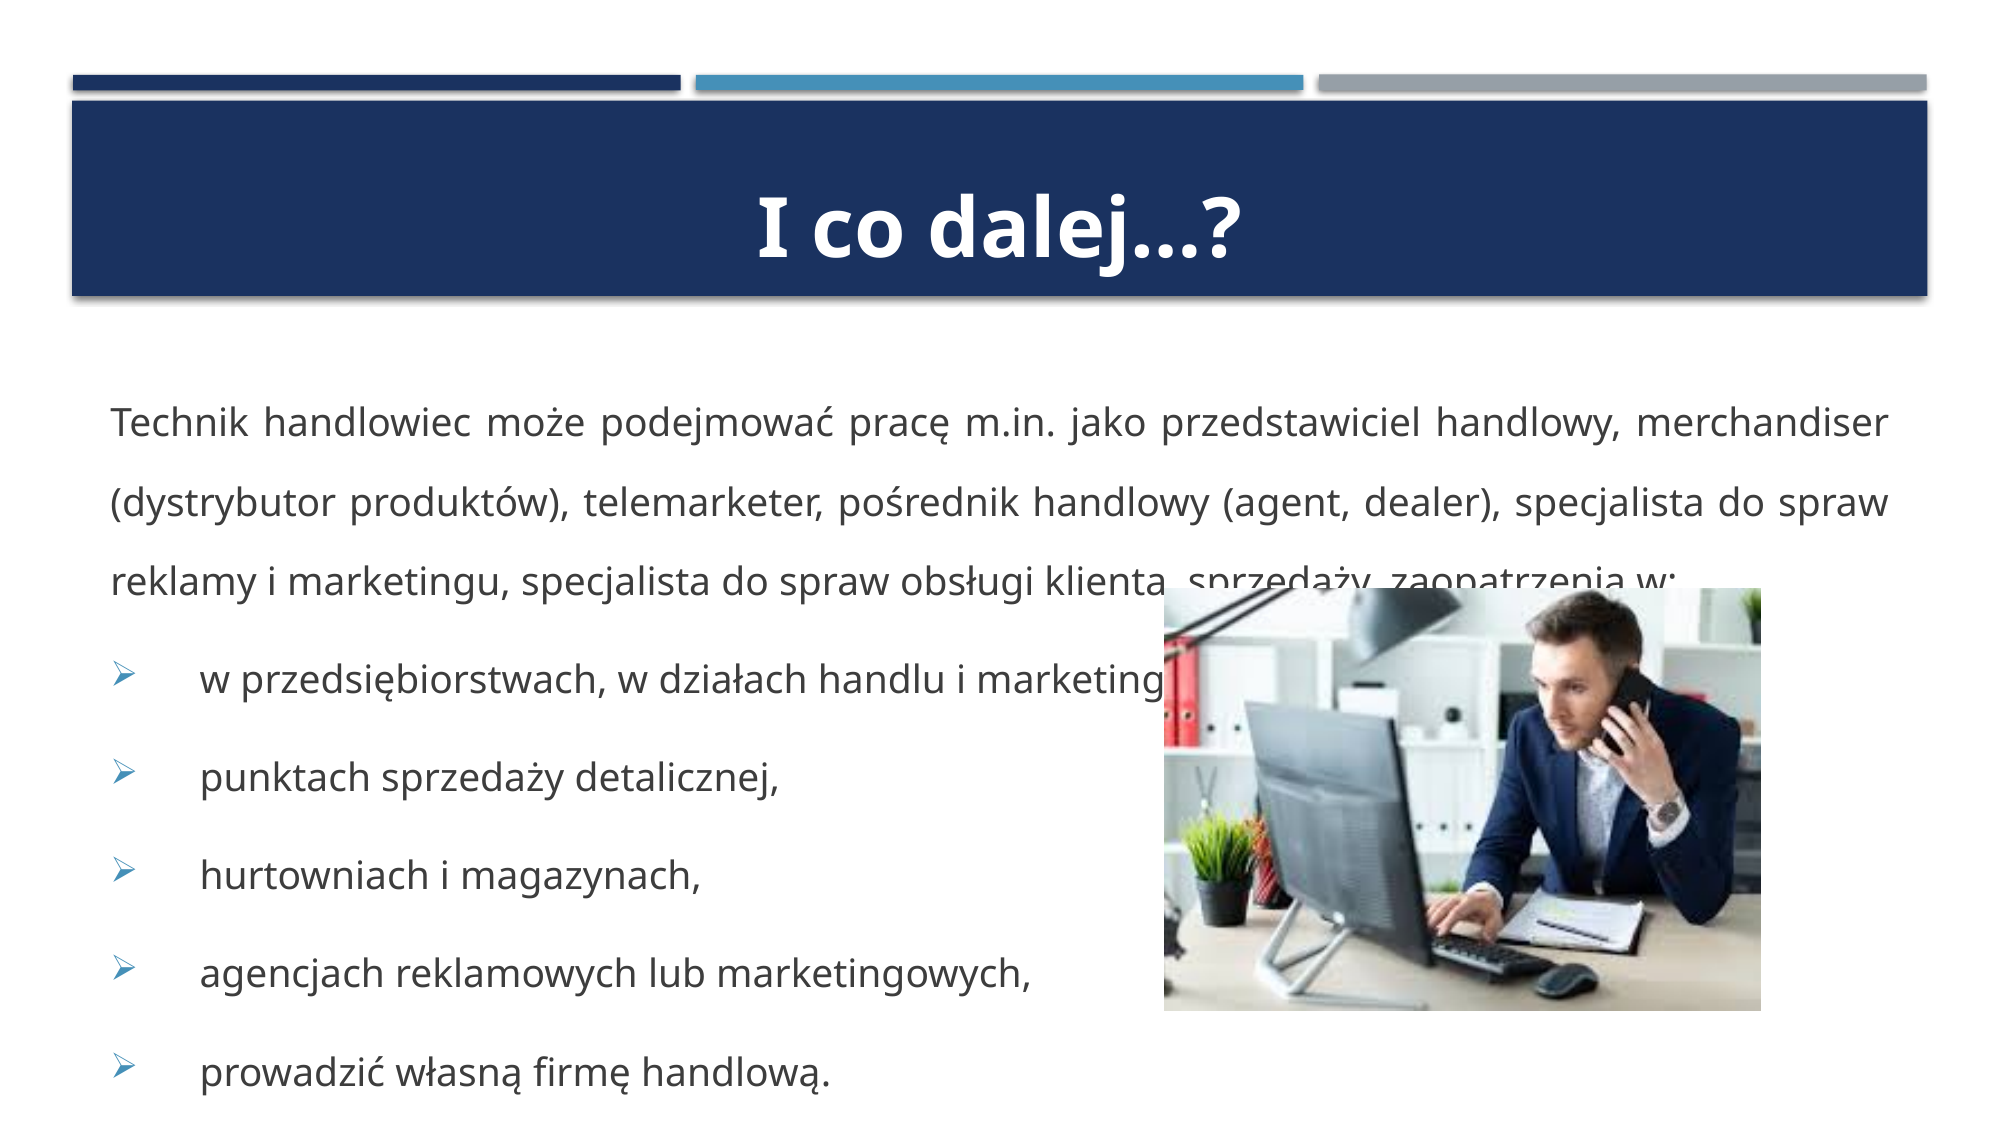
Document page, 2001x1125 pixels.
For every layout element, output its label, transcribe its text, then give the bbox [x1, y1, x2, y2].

list Technik handlowiec może podejmować pracę m.in. jako przedstawiciel handlowy, merchandiser (dystrybutor produktów), telemarketer, pośrednik handlowy (agent, dealer), specjalista do spraw reklamy i marketingu, specjalista do spraw obsługi klienta, sprzedaży, zaopatrzenia w: w przedsiębiorstwach, w działach handlu i marketingu, punktach sprzedaży detalicznej, hurtowniach i magazynach, agencjach reklamowych lub marketingowych, prowadzić własną firmę handlową. [95, 357, 1905, 1104]
picture [1164, 587, 1762, 1011]
title I co dalej…? [95, 115, 1905, 282]
